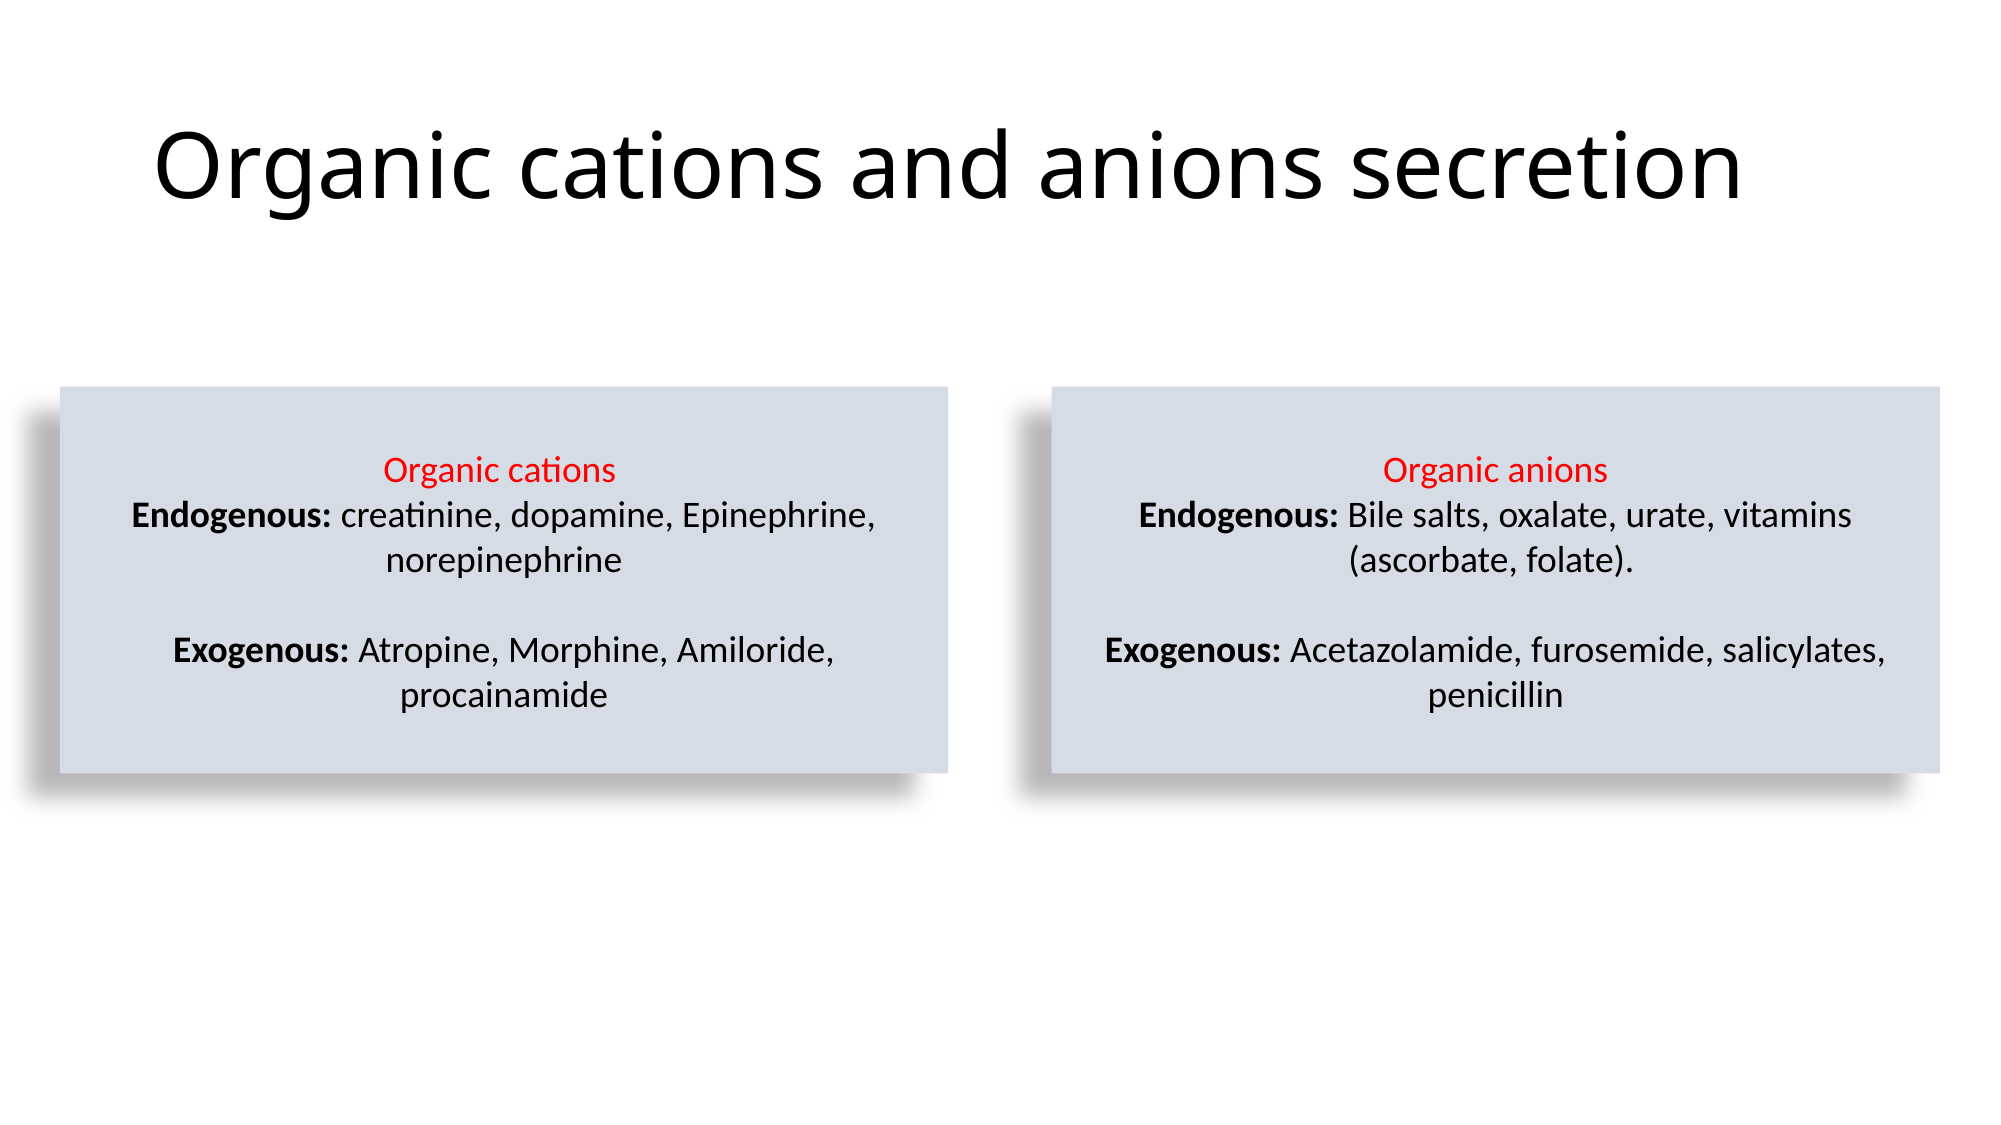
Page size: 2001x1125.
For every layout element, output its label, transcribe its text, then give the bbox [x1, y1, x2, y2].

text_box Organic cations Endogenous: creatinine, dopamine, Epinephrine, norepinephrine Exogenous: Atropine, Morphine, Amiloride, procainamide [59, 386, 949, 774]
title Organic cations and anions secretion [137, 59, 1863, 278]
text_box Organic anions Endogenous: Bile salts, oxalate, urate, vitamins (ascorbate, folate). Exogenous: Acetazolamide, furosemide, salicylates, penicillin [1051, 386, 1941, 774]
